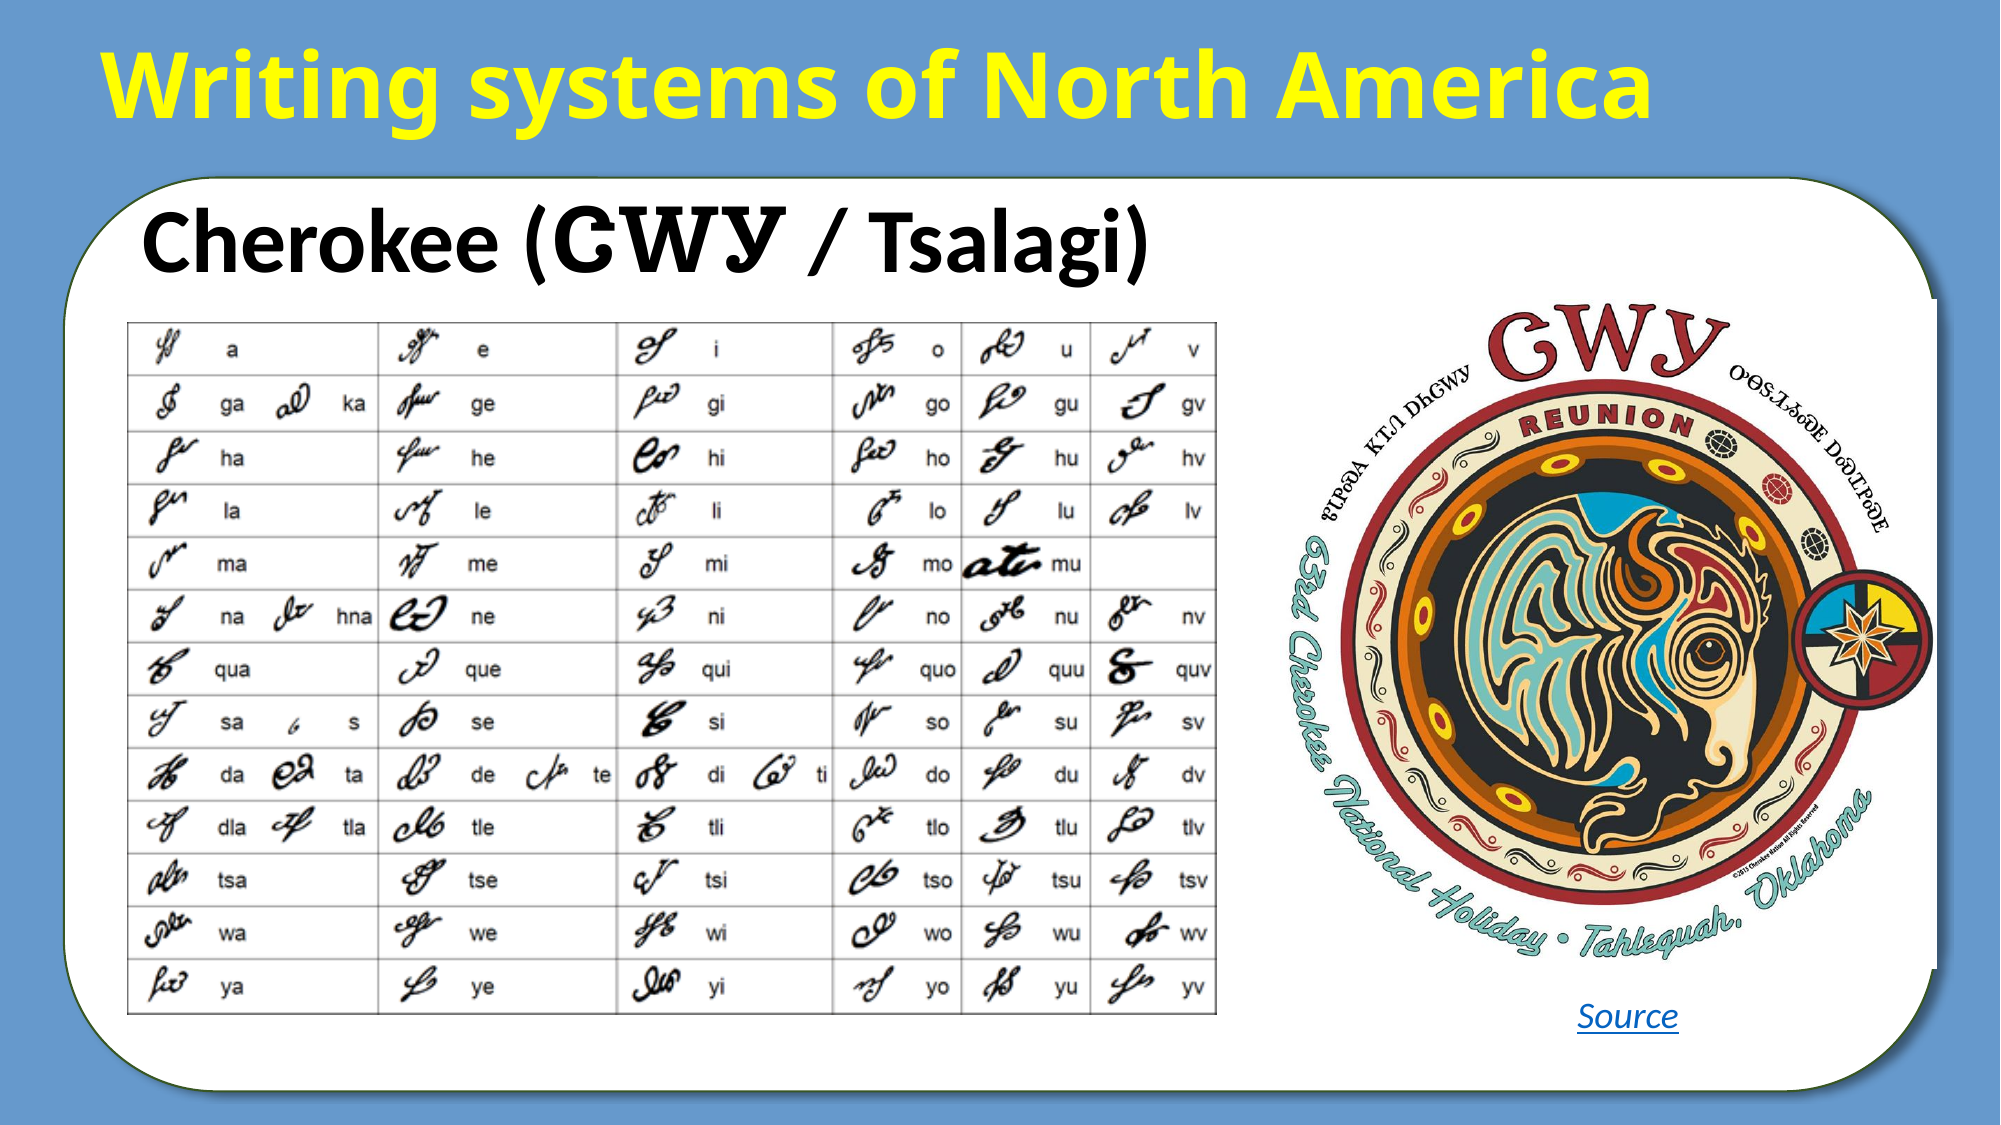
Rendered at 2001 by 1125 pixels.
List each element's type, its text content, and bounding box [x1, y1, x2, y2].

picture [127, 322, 1217, 1015]
picture [1280, 299, 1937, 969]
text_box Source [1526, 984, 1731, 1044]
text_box [62, 176, 1935, 1093]
list Cherokee (ᏣᎳᎩ / Tsalagi) [127, 173, 1251, 300]
title Writing systems of North America [85, 27, 1756, 150]
